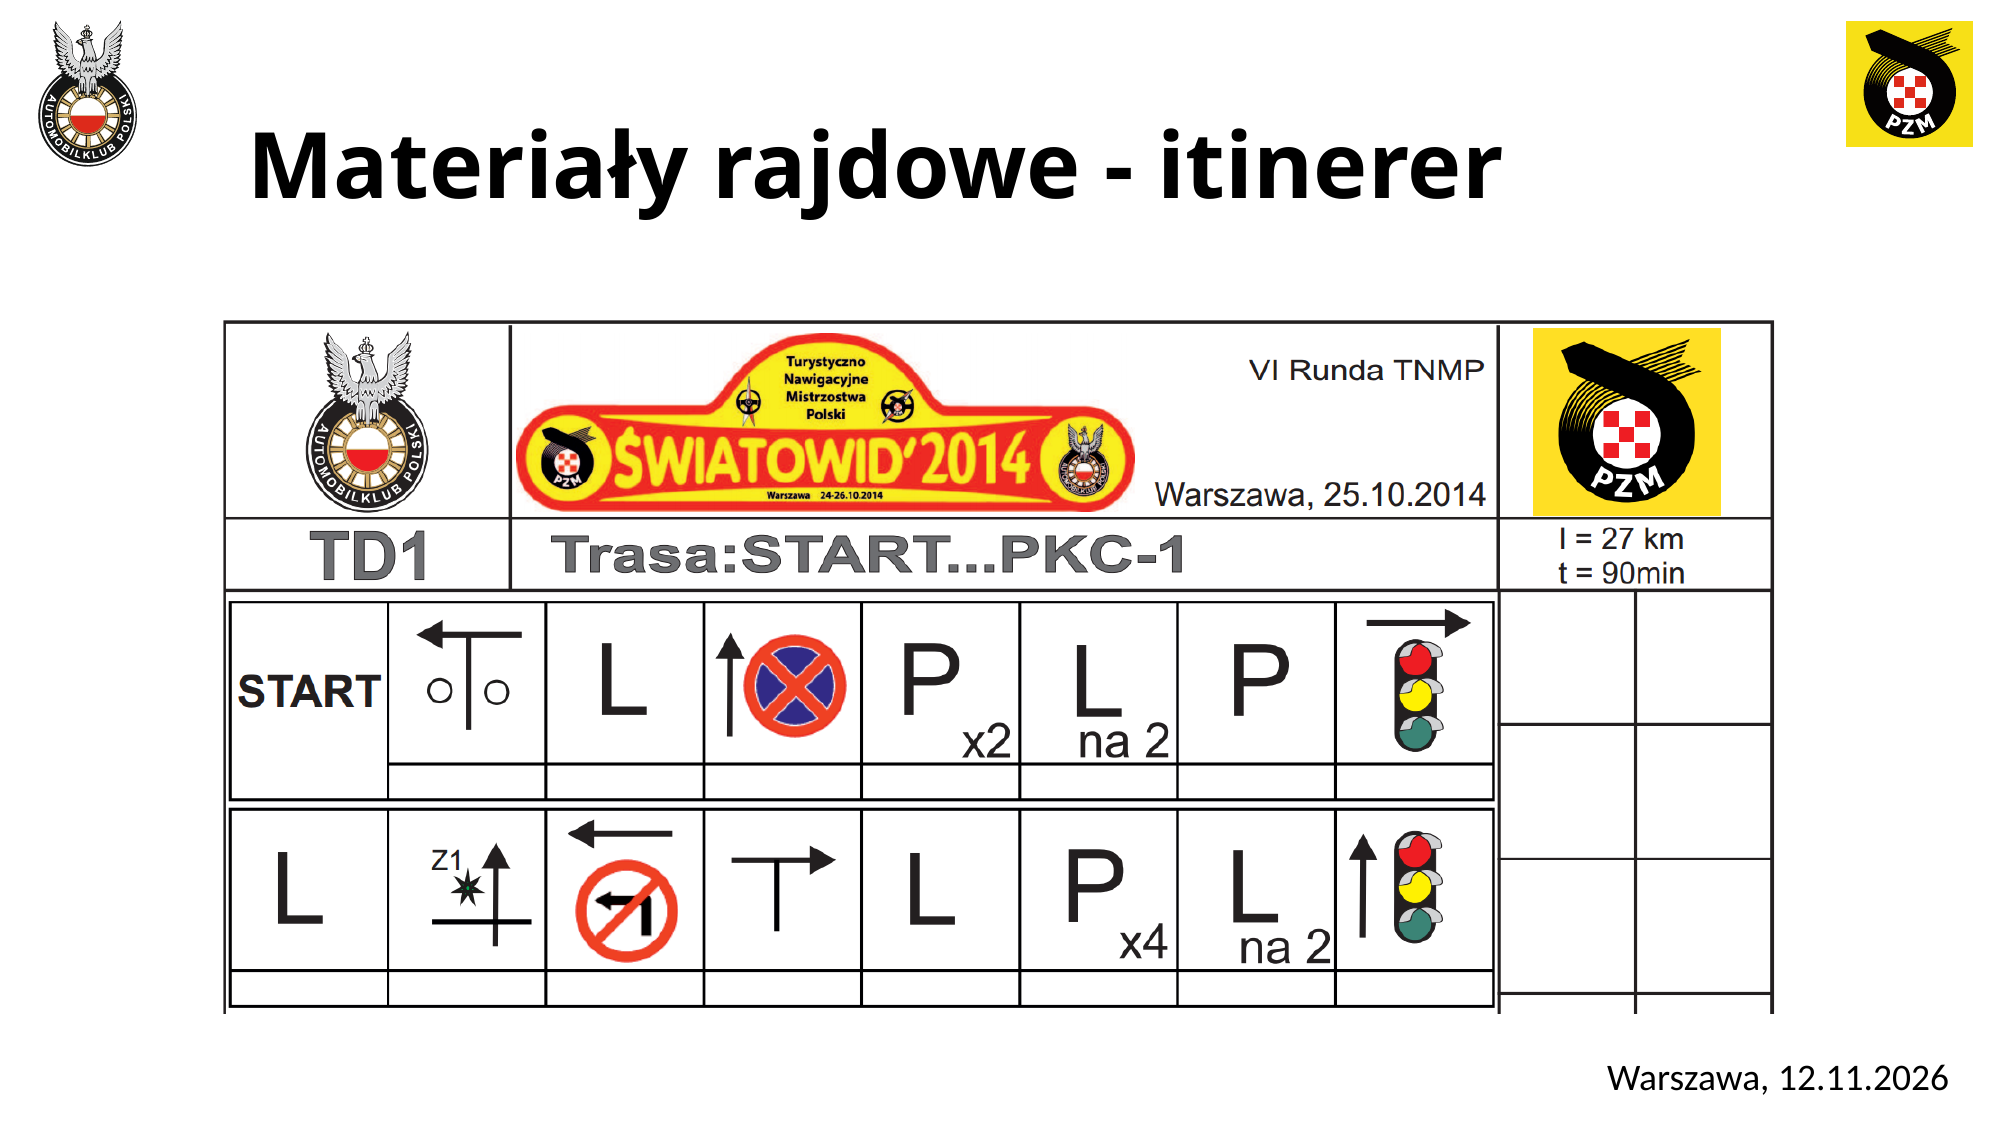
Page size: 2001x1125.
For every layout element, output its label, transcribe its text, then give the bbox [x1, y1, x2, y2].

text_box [1845, 20, 1974, 148]
text_box Warszawa, 2022-01-22 [1592, 1045, 1964, 1106]
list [206, 299, 1794, 1014]
title Materiały rajdowe - itinerer [232, 59, 1958, 278]
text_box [37, 20, 138, 167]
